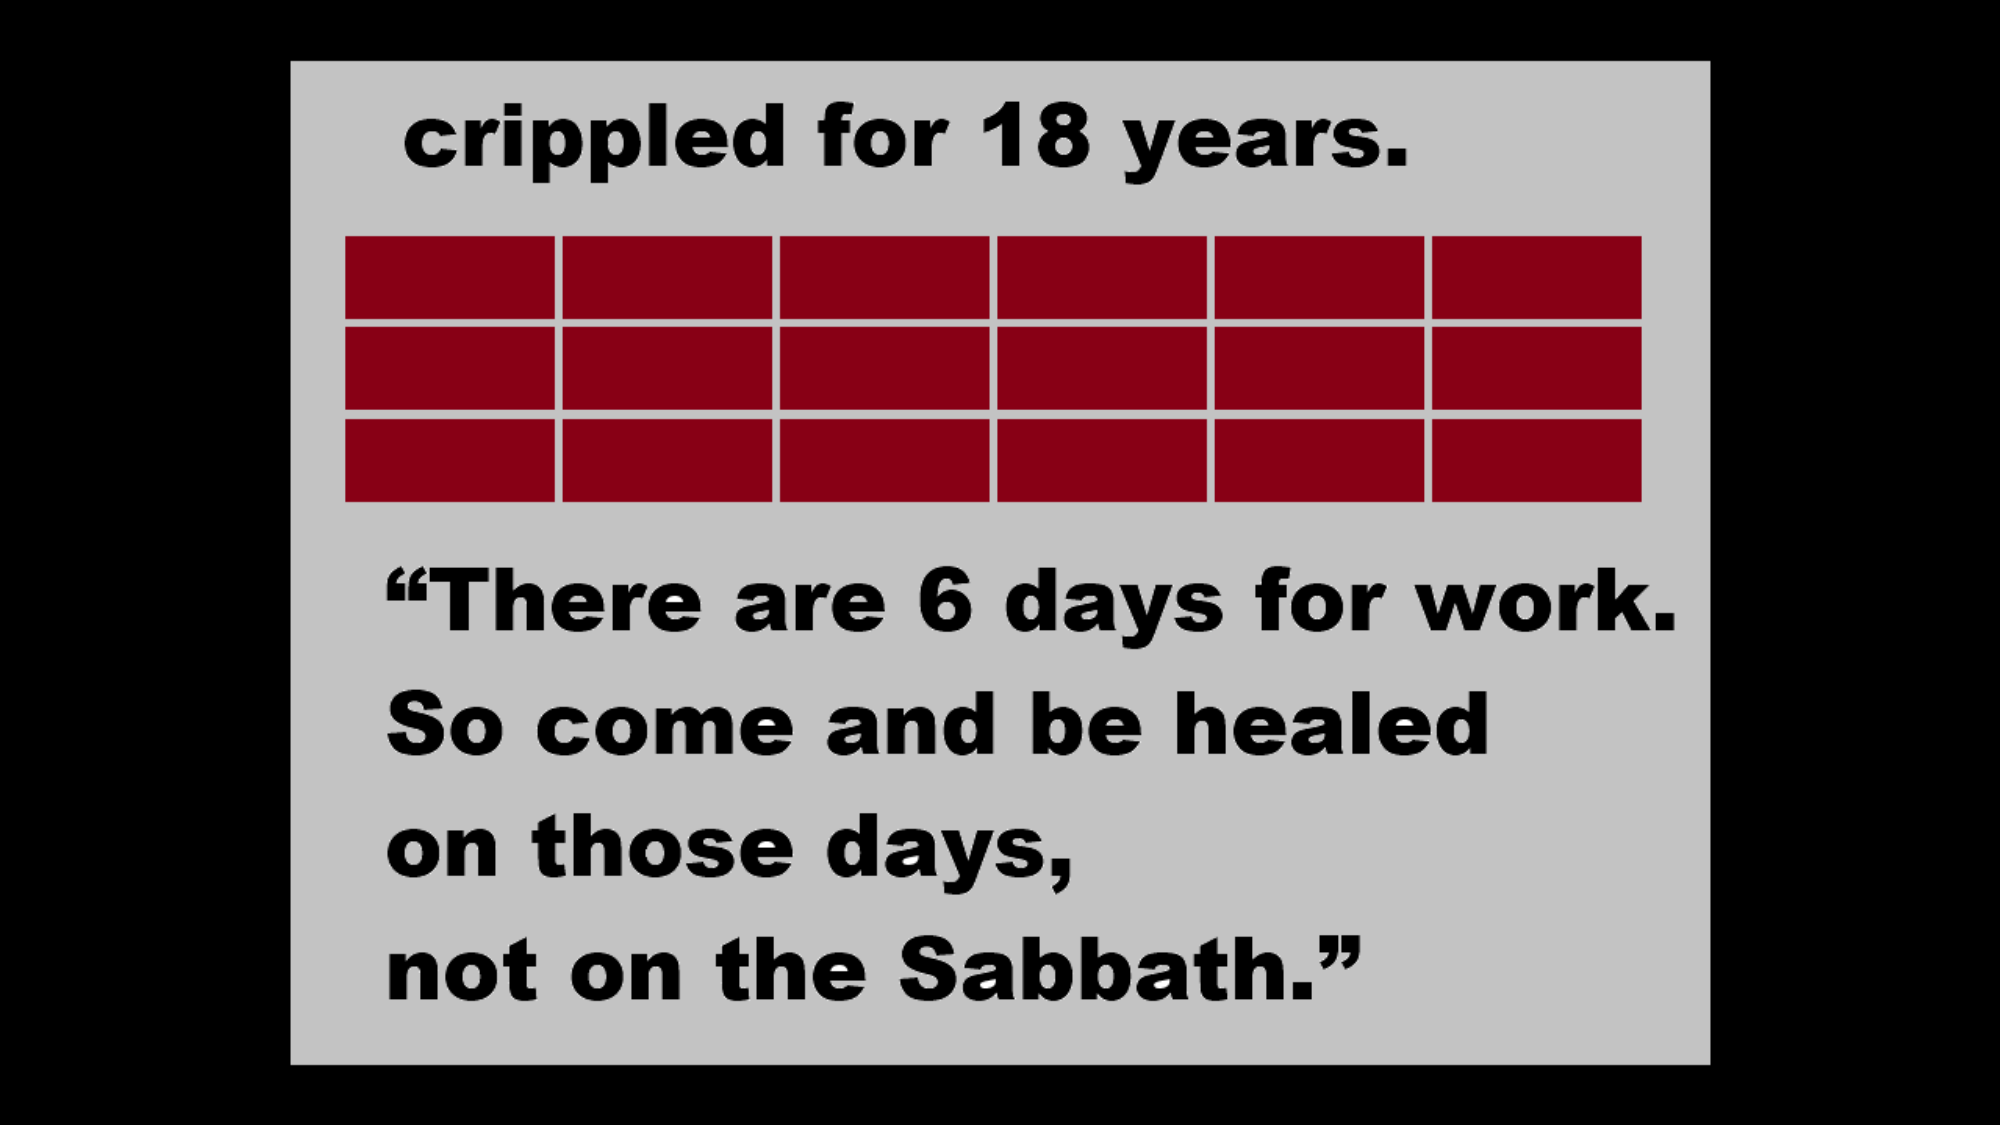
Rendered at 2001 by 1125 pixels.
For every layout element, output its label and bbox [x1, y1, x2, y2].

picture [283, 55, 1717, 1070]
